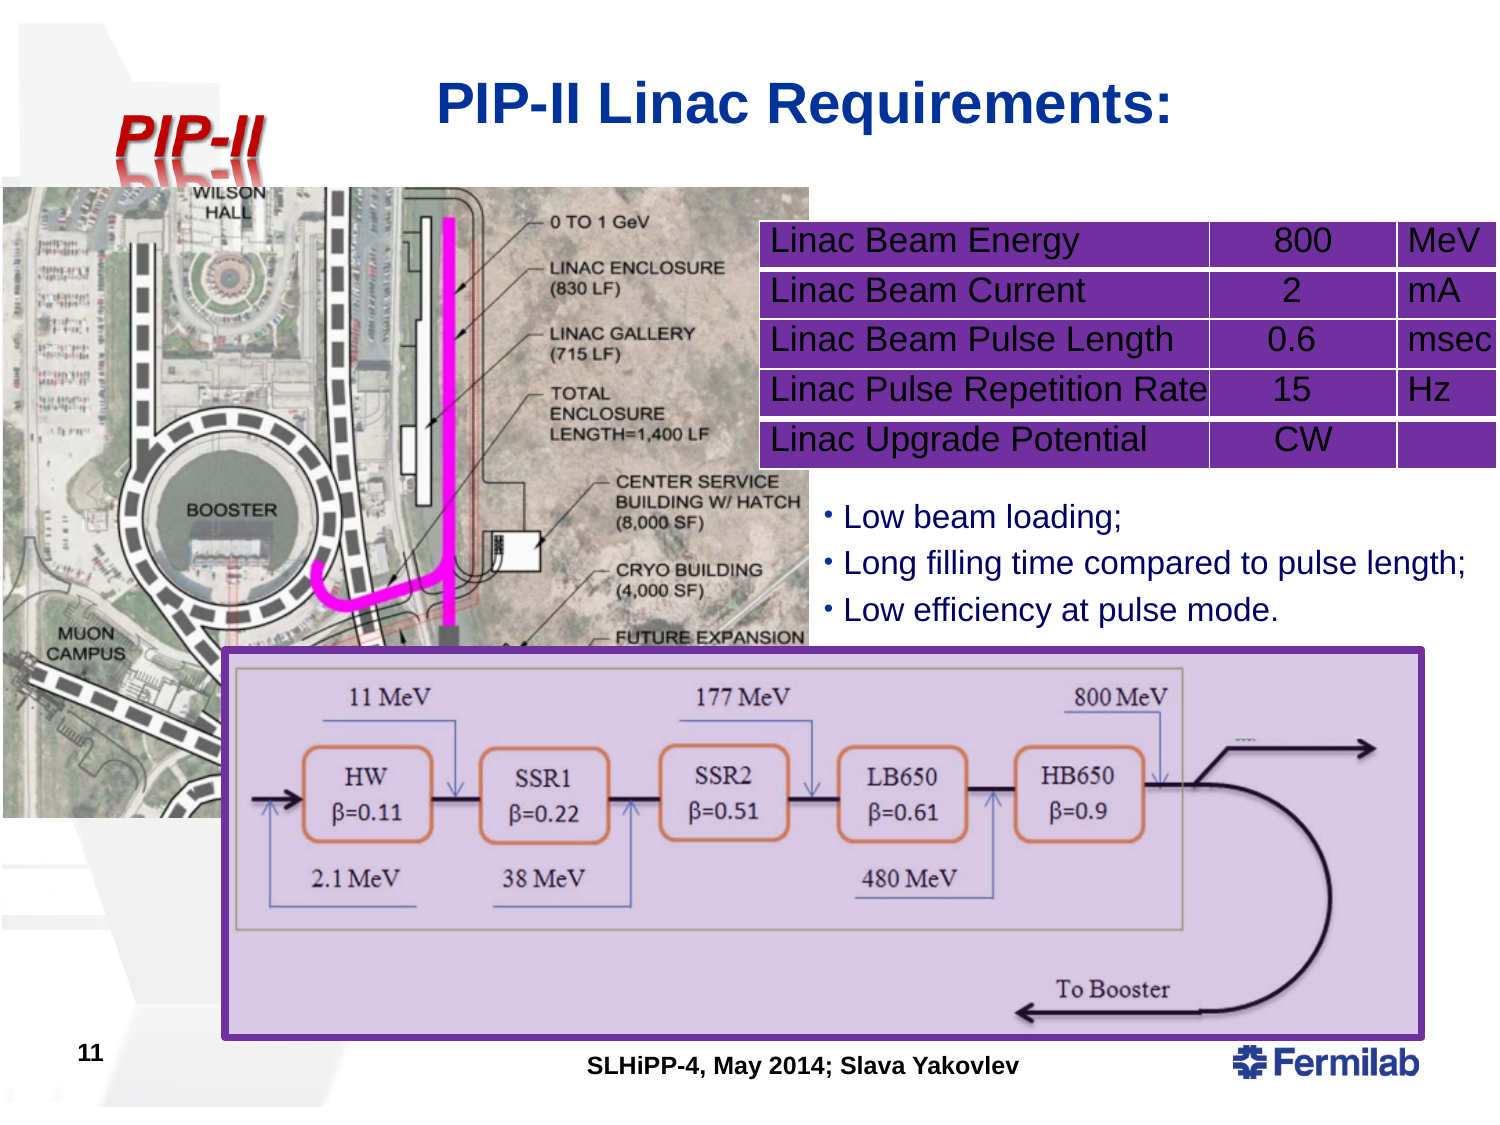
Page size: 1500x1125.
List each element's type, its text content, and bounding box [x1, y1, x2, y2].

table_cell CW [1210, 422, 1396, 468]
table_header Linac Beam Energy [814, 222, 1209, 267]
footer SLHiPP-4, May 2014; Slava Yakovlev [571, 1046, 1202, 1088]
table_cell [1398, 422, 1496, 468]
table_cell msec [1398, 320, 1496, 368]
table_cell Linac Beam Pulse Length [814, 320, 1209, 368]
table_cell mA [1398, 272, 1496, 318]
text_box PIP-II Linac Requirements: [280, 12, 1331, 188]
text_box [224, 649, 1424, 1038]
table_header 800 [1210, 222, 1396, 267]
table_cell Linac Pulse Repetition Rate [814, 370, 1209, 416]
table_header MeV [1398, 222, 1496, 267]
text_box Low beam loading; Long filling time compared to pulse length; Low efficiency at pulse mode. [814, 487, 1500, 636]
table_cell 15 [1210, 370, 1396, 416]
table_cell Linac Upgrade Potential [814, 422, 1209, 468]
table_cell Linac Beam Current [814, 272, 1209, 318]
table_cell 2 [1210, 272, 1396, 318]
slide_number 11 [62, 1025, 375, 1079]
picture [0, 0, 1475, 1107]
table_cell 0.6 [1210, 320, 1396, 368]
table_cell Hz [1398, 370, 1496, 416]
